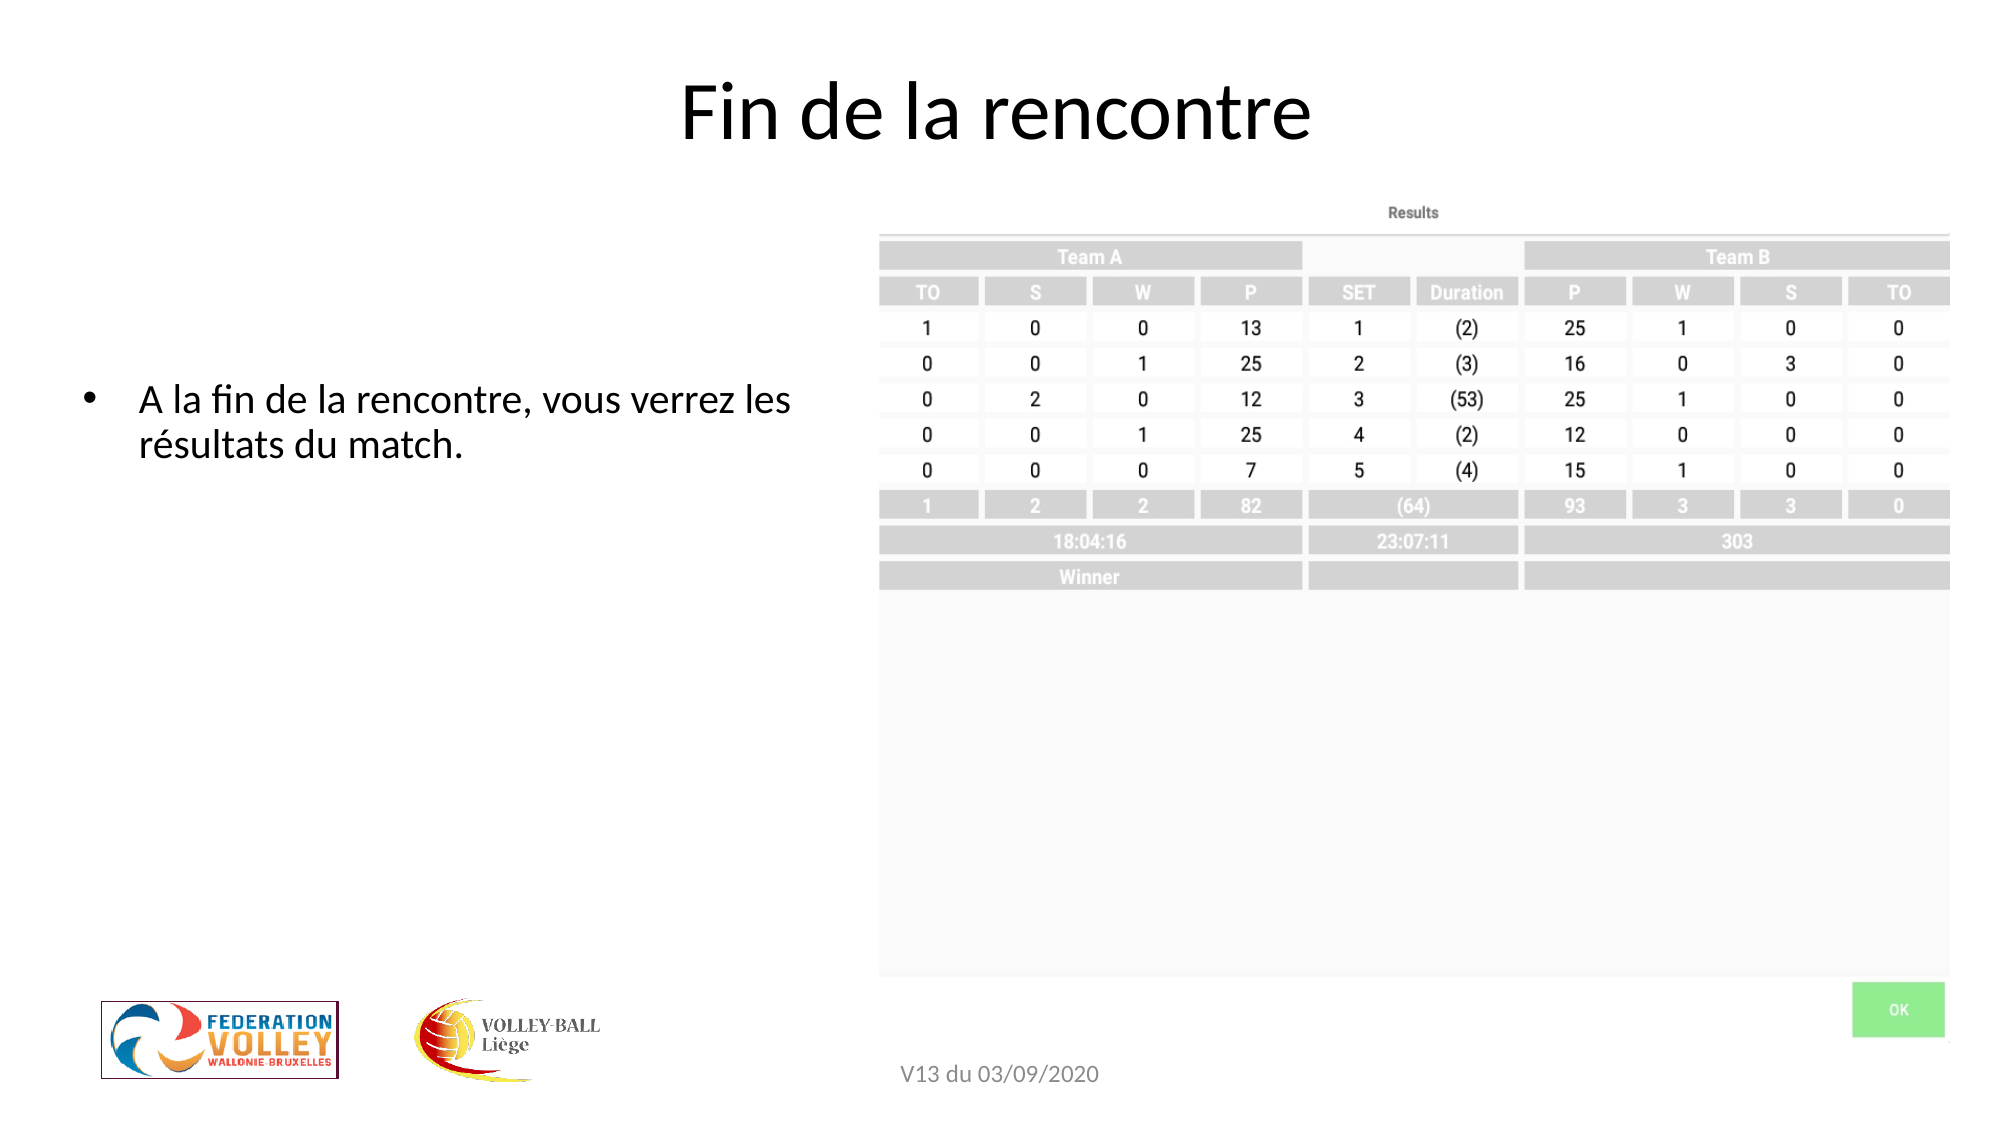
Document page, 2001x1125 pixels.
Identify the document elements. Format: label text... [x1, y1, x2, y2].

footer V13 du 03/09/2020 [662, 1042, 1338, 1103]
subtitle A la fin de la rencontre, vous verrez les résultats du match. [67, 369, 879, 614]
picture [879, 196, 1950, 1043]
picture [414, 998, 600, 1082]
title Fin de la rencontre [246, 34, 1747, 165]
picture [101, 1001, 339, 1079]
